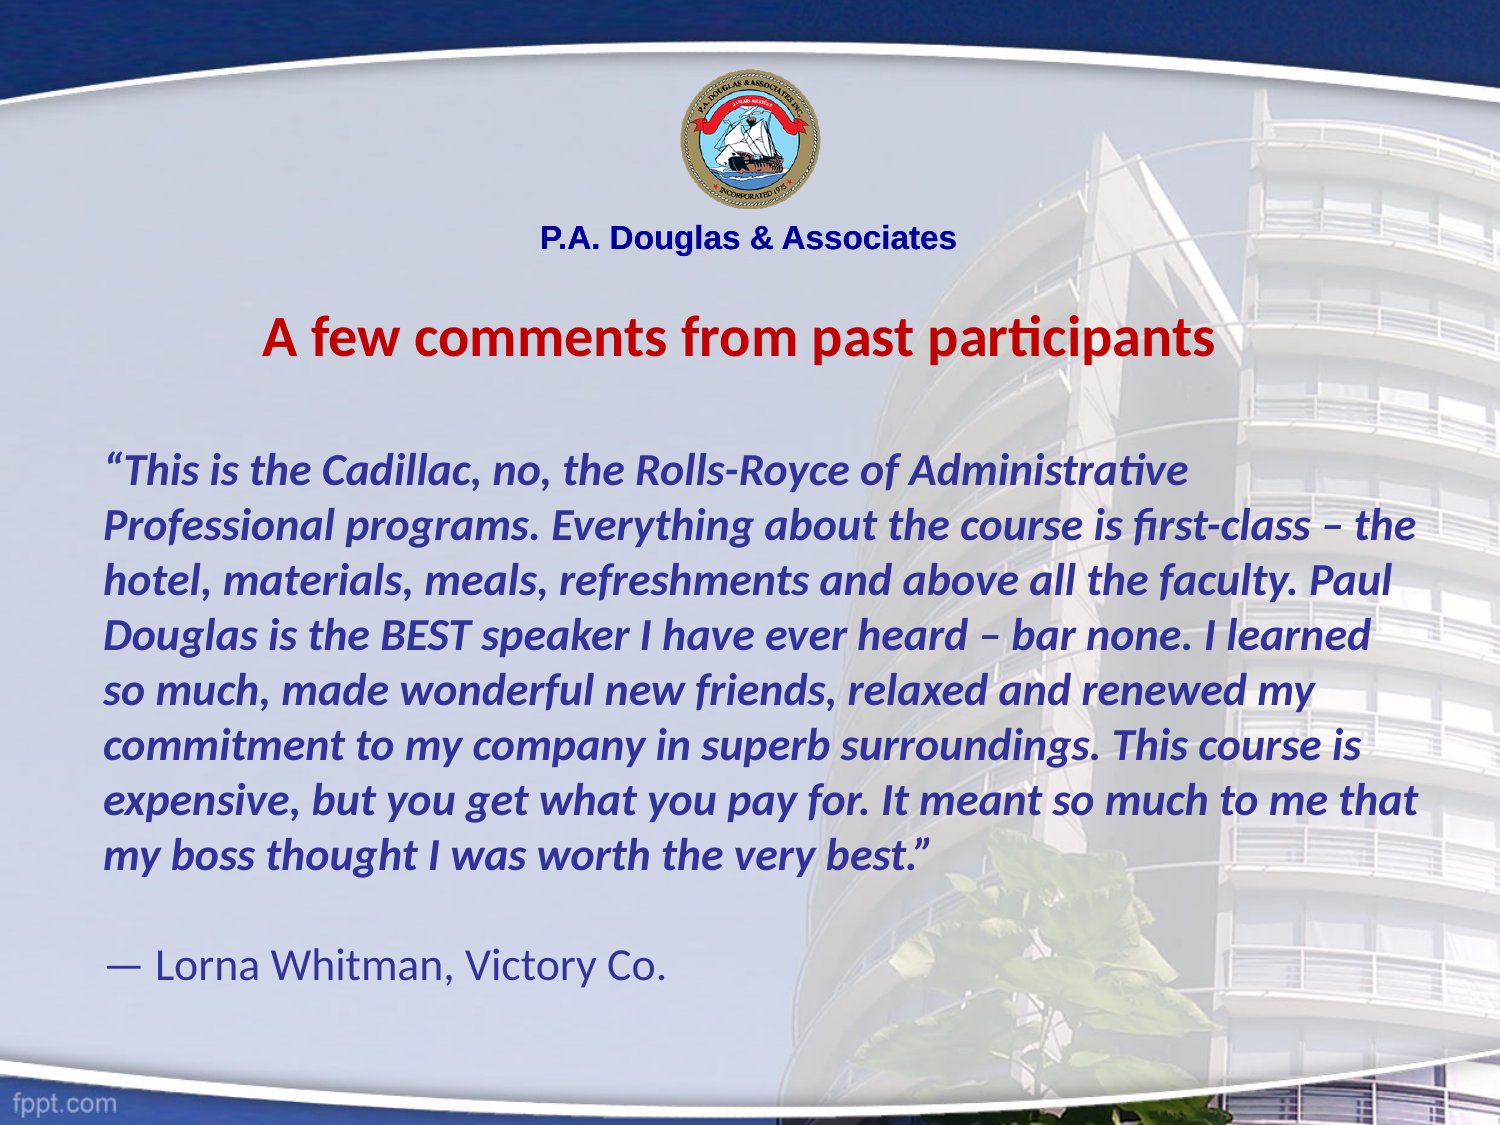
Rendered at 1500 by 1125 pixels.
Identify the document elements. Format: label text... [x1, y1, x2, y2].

text_box A few comments from past participants [248, 290, 1231, 376]
text_box P.A. Douglas & Associates [525, 209, 1167, 264]
picture [0, 0, 1500, 1125]
text_box “This is the Cadillac, no, the Rolls-Royce of Administrative Professional programs. Everything about the course is first-class – the hotel, materials, meals, refreshments and above all the faculty. Paul Douglas is the BEST speaker I have ever heard – bar none. I learned so much, made wonderful new friends, relaxed and renewed my commitment to my company in superb surroundings. This course is expensive, but you get what you pay for. It meant so much to me that my boss thought I was worth the very best.” — Lorna Whitman, Victory Co. [88, 432, 1439, 998]
